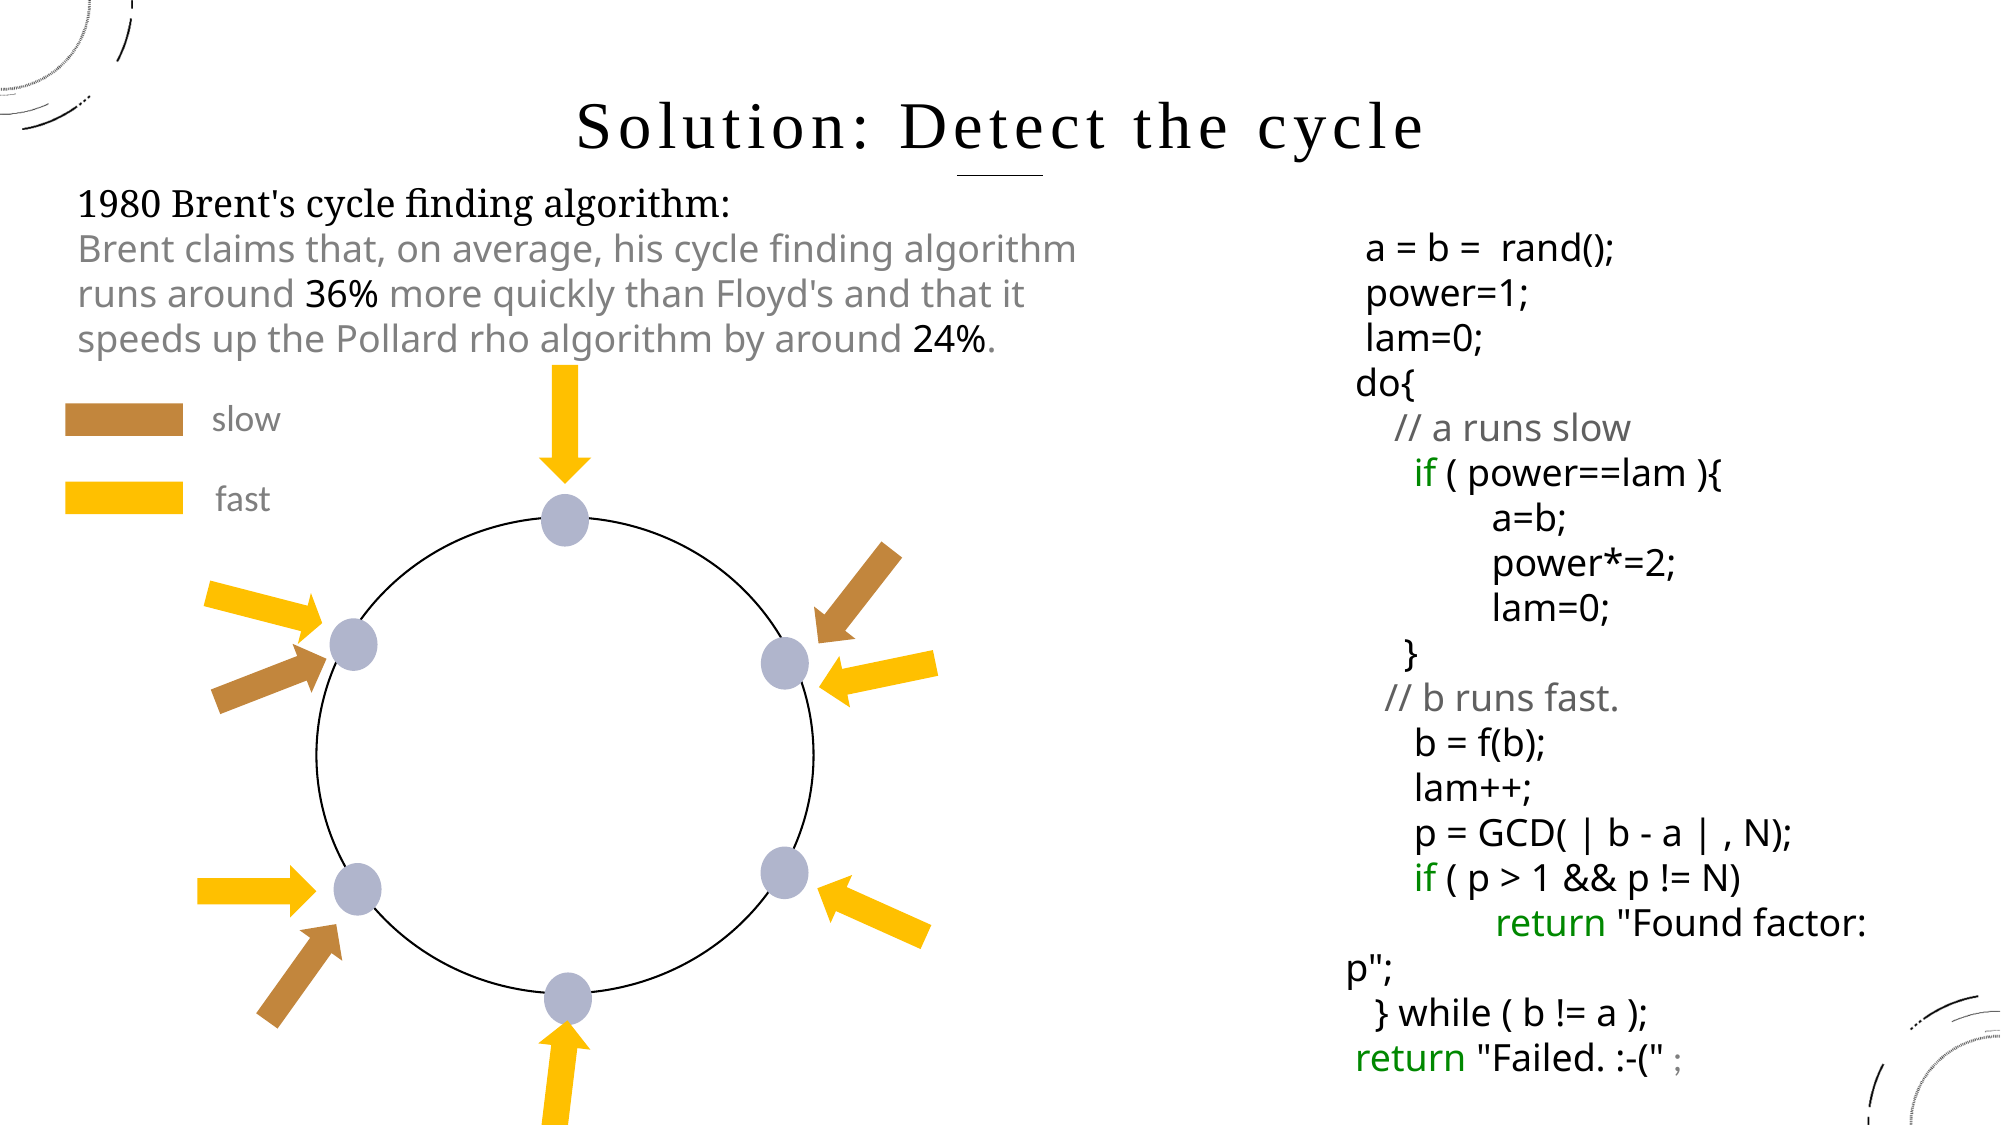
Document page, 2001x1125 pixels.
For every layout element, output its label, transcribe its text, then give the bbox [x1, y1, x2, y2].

text_box slow [196, 386, 388, 446]
text_box [315, 517, 815, 994]
text_box [536, 363, 594, 486]
text_box [817, 648, 940, 710]
text_box [759, 635, 810, 691]
text_box [539, 492, 590, 548]
text_box [254, 922, 344, 1031]
picture [0, 0, 133, 130]
text_box [332, 861, 383, 917]
text_box [196, 862, 318, 921]
text_box fast [200, 467, 392, 527]
text_box Solution: Detect the cycle [467, 74, 1533, 170]
text_box 1980 Brent's cycle finding algorithm: Brent claims that, on average, his cycle finding algorithm runs around 36% more quickly than Floyd's and that it speeds up the Pollard rho algorithm by around 24%. [62, 172, 1105, 374]
picture [1868, 996, 2001, 1125]
text_box [535, 1018, 593, 1125]
text_box a = b = rand(); power=1; lam=0; do{ // a runs slow if ( power==lam ){ a=b; power*=2; lam=0; } // b runs fast. b = f(b); lam++; p = GCD( | b - a | , N); if ( p > 1 && p != N) return "Found factor: p"; } while ( b != a ); return "Failed. :-(" ; [1330, 216, 1938, 1087]
text_box [64, 402, 184, 437]
text_box [815, 873, 933, 951]
text_box [202, 579, 324, 645]
text_box [759, 845, 810, 901]
text_box [64, 481, 184, 515]
text_box [542, 971, 594, 1026]
text_box [209, 641, 328, 716]
text_box [812, 540, 904, 645]
text_box [328, 617, 379, 672]
